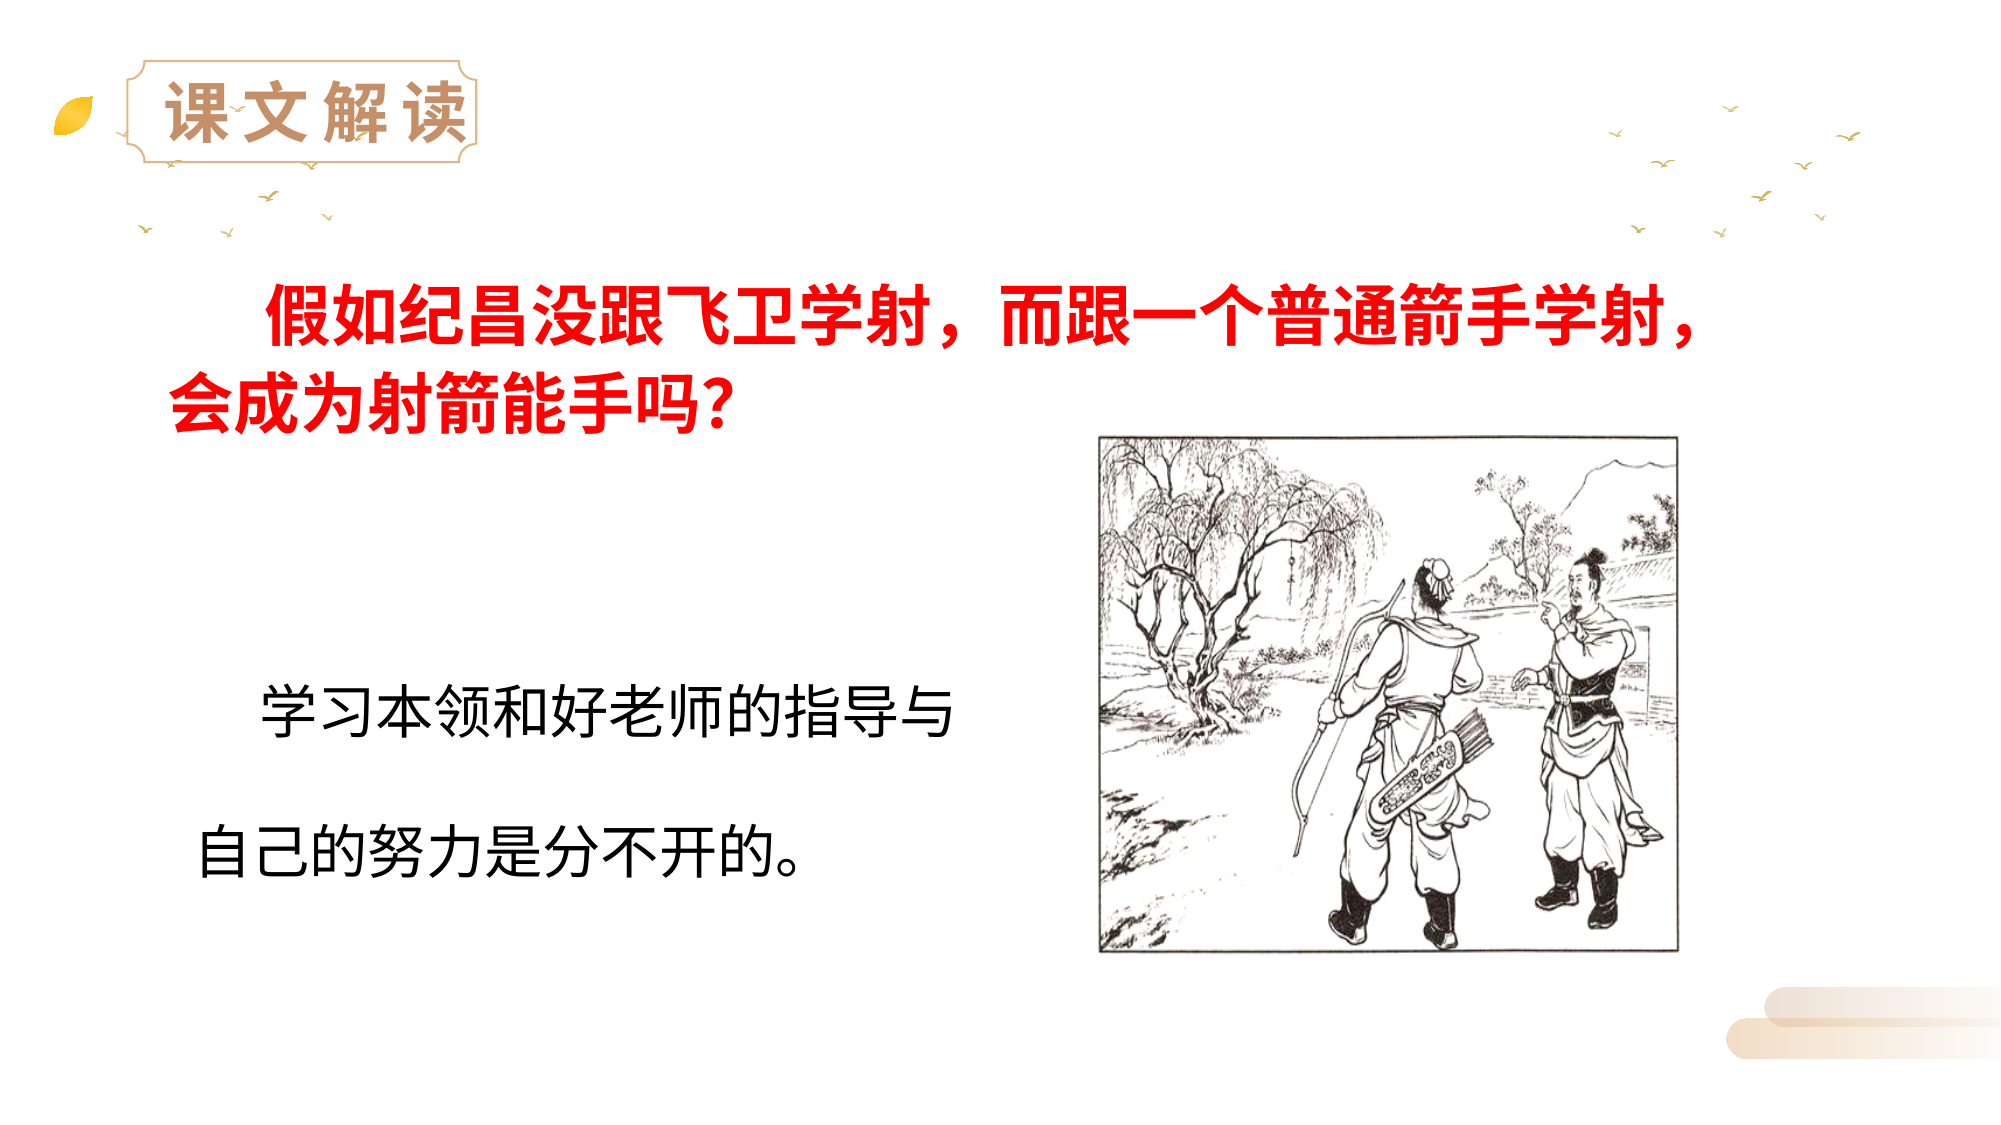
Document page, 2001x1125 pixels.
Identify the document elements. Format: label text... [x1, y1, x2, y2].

text_box 学习本领和好老师的指导与自己的努力是分不开的。 [178, 597, 995, 893]
text_box 假如纪昌没跟飞卫学射，而跟一个普通箭手学射，会成为射箭能手吗？ [152, 258, 1790, 449]
picture [1088, 419, 1690, 971]
text_box 课文解读 [163, 71, 469, 152]
